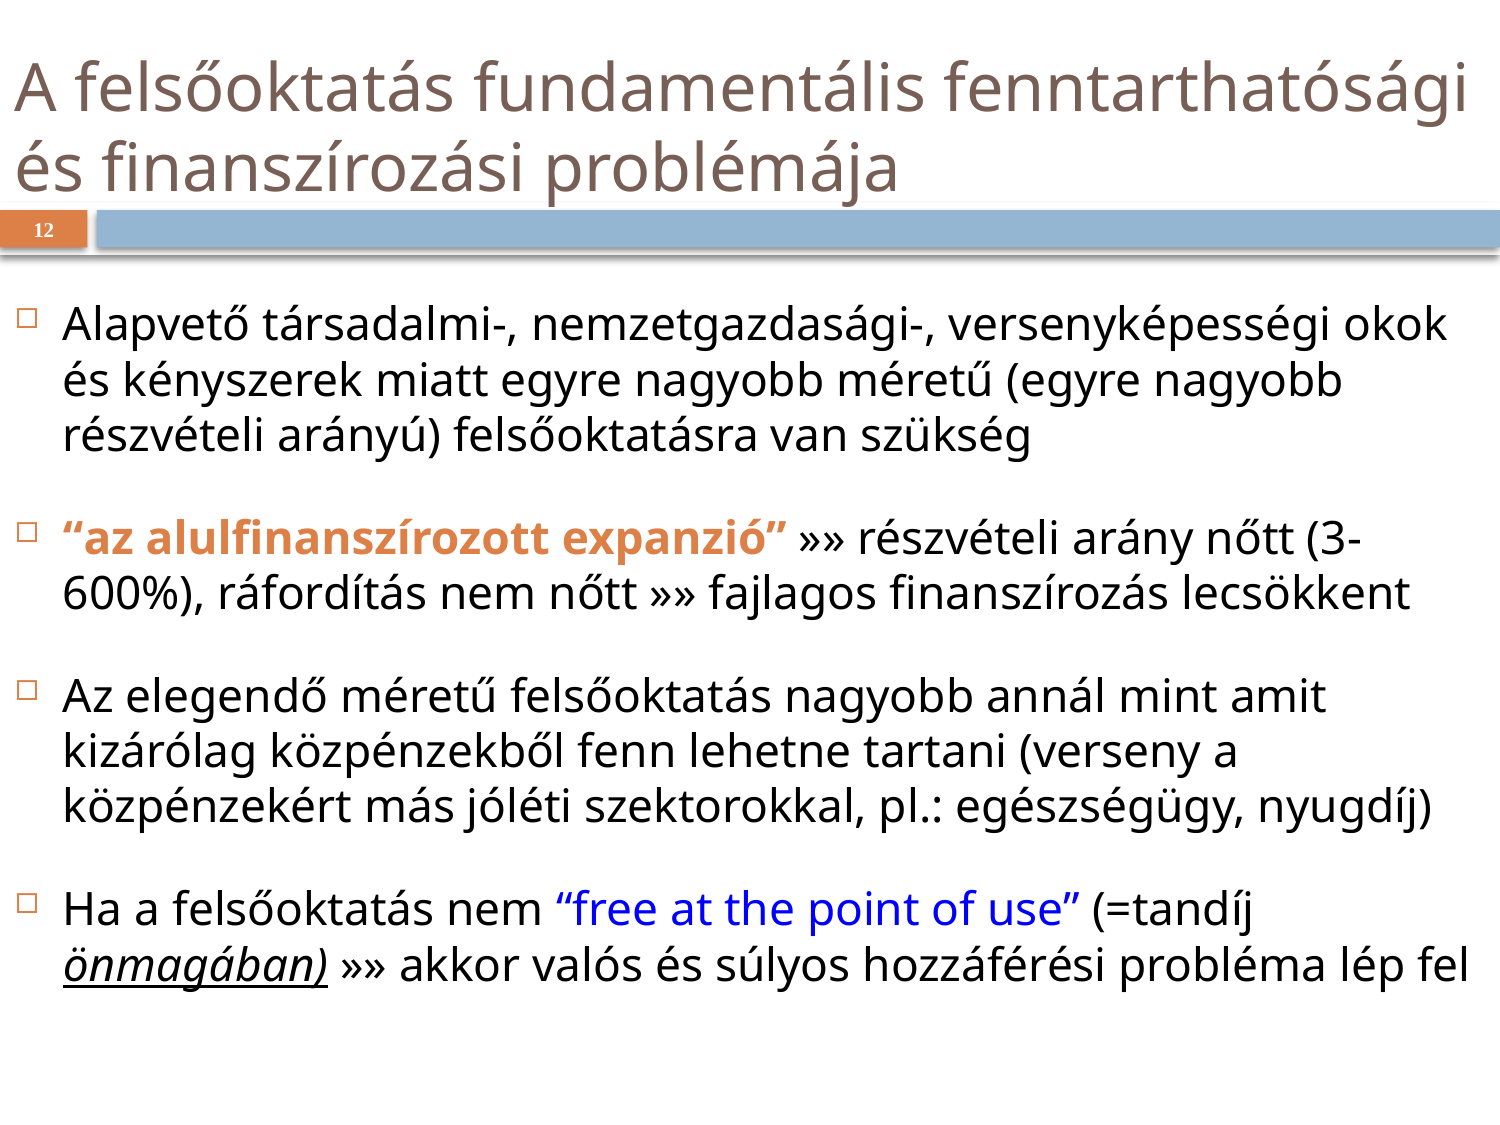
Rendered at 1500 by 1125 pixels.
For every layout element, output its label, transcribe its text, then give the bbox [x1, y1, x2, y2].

title A felsőoktatás fundamentális fenntarthatósági és finanszírozási problémája [0, 12, 1500, 238]
slide_number 11 [0, 208, 88, 249]
list Alapvető társadalmi-, nemzetgazdasági-, versenyképességi okok és kényszerek miatt egyre nagyobb méretű (egyre nagyobb részvételi arányú) felsőoktatásra van szükség “az alulfinanszírozott expanzió” »» részvételi arány nőtt (3-600%), ráfordítás nem nőtt »» fajlagos finanszírozás lecsökkent Az elegendő méretű felsőoktatás nagyobb annál mint amit kizárólag közpénzekből fenn lehetne tartani (verseny a közpénzekért más jóléti szektorokkal, pl.: egészségügy, nyugdíj) Ha a felsőoktatás nem “free at the point of use” (=tandíj önmagában) »» akkor valós és súlyos hozzáférési probléma lép fel [0, 287, 1500, 1088]
